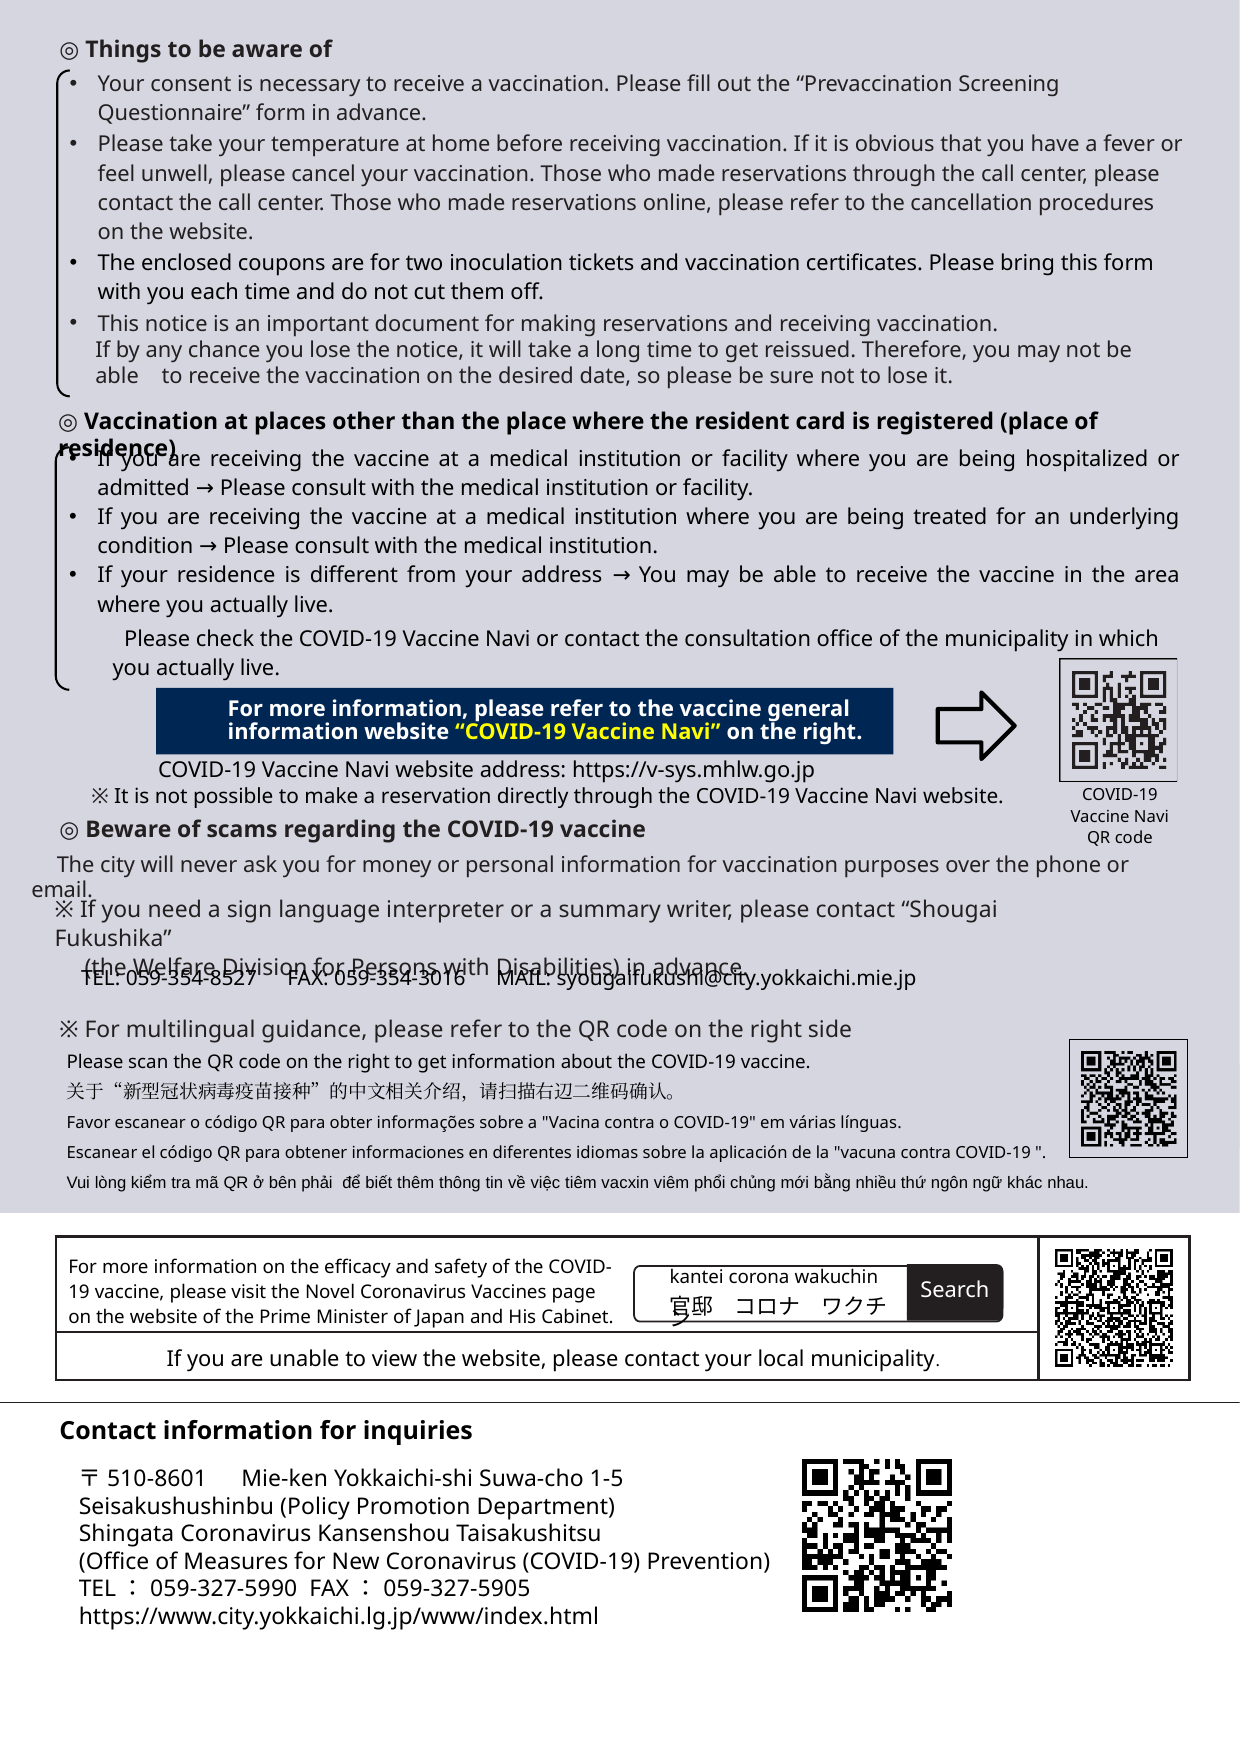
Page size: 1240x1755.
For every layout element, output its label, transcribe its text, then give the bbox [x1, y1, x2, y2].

text_box ◎ Things to be aware of [57, 34, 418, 62]
picture [0, 1064, 1240, 1213]
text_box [55, 406, 1219, 845]
picture [1044, 1238, 1184, 1378]
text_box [25, 814, 1230, 878]
table_header [57, 1238, 1037, 1331]
text_box kantei corona wakuchin 官邸 コロナ ワクチン [646, 1322, 905, 1332]
text_box [634, 1265, 649, 1322]
text_box Contact information for inquiries [44, 1407, 508, 1452]
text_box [34, 1014, 1190, 1190]
text_box ※ If you need a sign language interpreter or a summary writer, please contact “Shougai Fukushika” (the Welfare Division for Persons with Disabilities) in advance. [52, 892, 1119, 981]
text_box TEL: 059-354-8527 FAX: 059-354-3016 MAIL: syougaifukushi@city.yokkaichi.mie.jp [49, 964, 933, 990]
text_box 〒510-8601 Mie-ken Yokkaichi-shi Suwa-cho 1-5 Seisakushushinbu (Policy Promotion Department) Shingata Coronavirus Kansenshou Taisakushitsu (Office of Measures for New Coronavirus (COVID-19) Prevention) TEL：059-327-5990 FAX：059-327-5905 https://www.city.yokkaichi.lg.jp/www/index.html [63, 1456, 777, 1637]
picture [781, 1437, 972, 1633]
table_cell [57, 1333, 1037, 1379]
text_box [651, 1264, 1003, 1321]
text_box If you are unable to view the website, please contact your local municipality. [132, 1344, 958, 1371]
text_box [56, 69, 70, 398]
text_box Your consent is necessary to receive a vaccination. Please fill out the “Prevaccination Screening Questionnaire” form in advance. Please take your temperature at home before receiving vaccination. If it is obvious that you have a fever or feel unwell, please cancel your vaccination. Those who made reservations through the call center, please contact the call center. Those who made reservations online, please refer to the cancellation procedures on the website. The enclosed coupons are for two inoculation tickets and vaccination certificates. Please bring this form with you each time and do not cut them off. This notice is an important document for making reservations and receiving vaccination. [67, 64, 1190, 367]
text_box For more information on the efficacy and safety of the COVID-19 vaccine, please visit the Novel Coronavirus Vaccines page on the website of the Prime Minister of Japan and His Cabinet. [44, 1252, 616, 1327]
text_box If by any chance you lose the notice, it will take a long time to get reissued. Therefore, you may not be able to receive the vaccination on the desired date, so please be sure not to lose it. [80, 327, 1190, 396]
